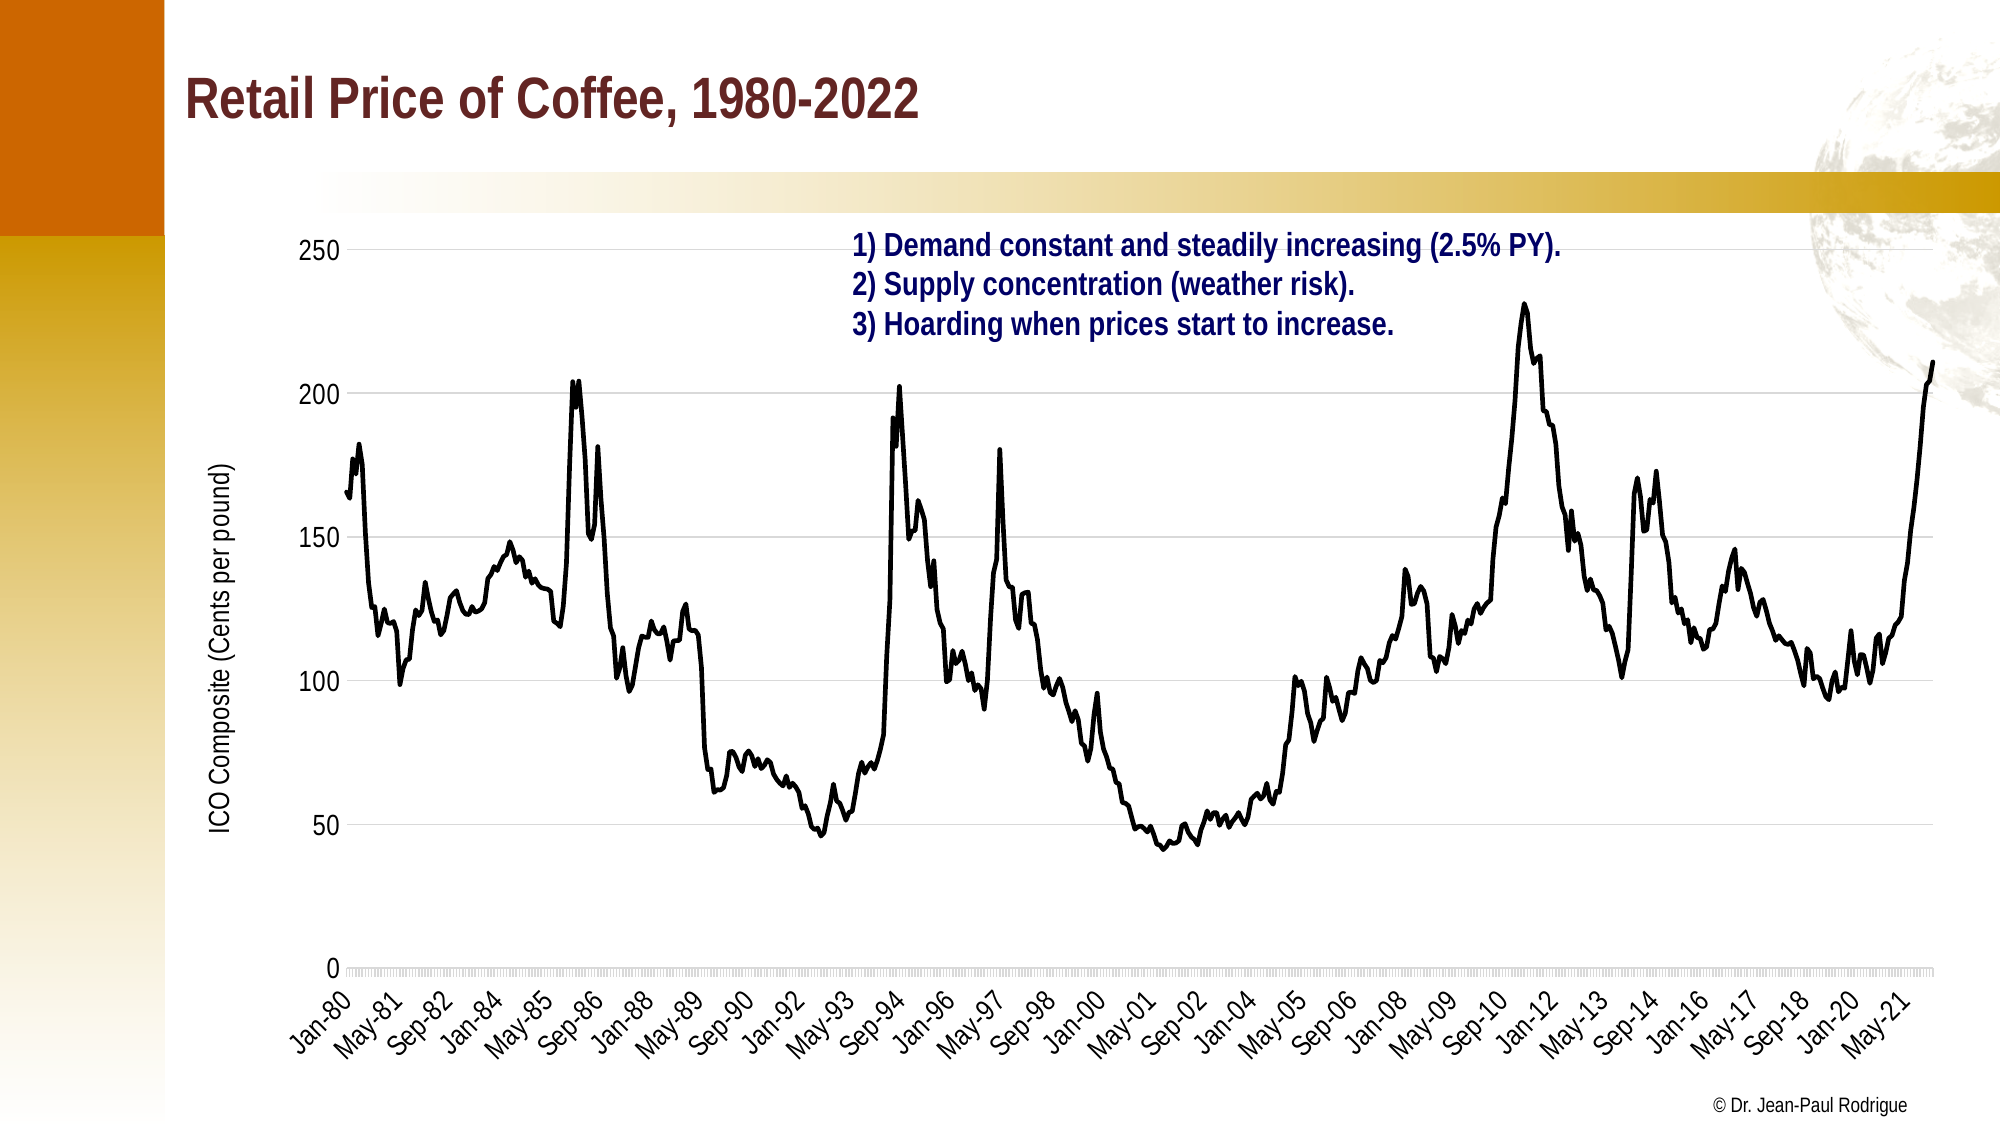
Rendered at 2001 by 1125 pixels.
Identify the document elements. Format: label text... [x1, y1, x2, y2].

title Retail Price of Coffee, 1980-2022 [170, 16, 1967, 173]
chart [165, 214, 1970, 1084]
